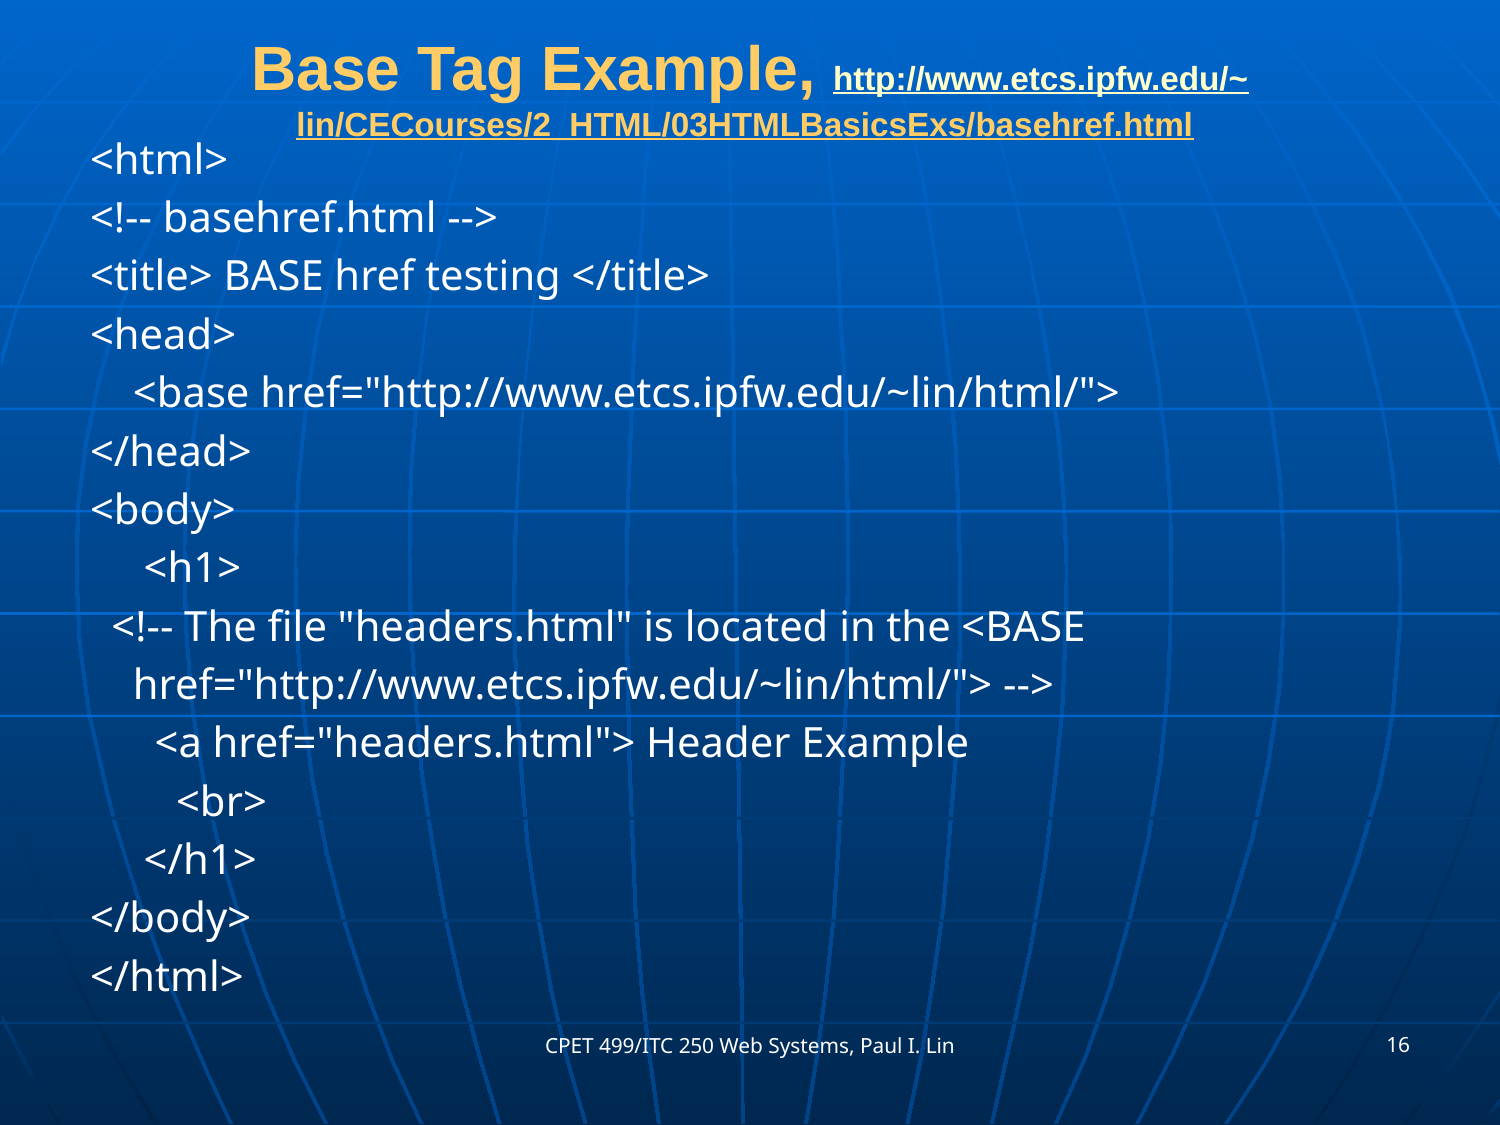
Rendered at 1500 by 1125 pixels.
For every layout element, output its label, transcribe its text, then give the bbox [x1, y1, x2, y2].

footer CPET 499/ITC 250 Web Systems, Paul I. Lin [512, 1024, 988, 1101]
slide_number 16 [1074, 1023, 1426, 1100]
title Base Tag Example, http://www.etcs.ipfw.edu/~lin/CECourses/2_HTML/03HTMLBasicsExs/basehref.html [37, 45, 1463, 126]
list <html> <!-- basehref.html --> <title> BASE href testing </title> <head> <base href="http://www.etcs.ipfw.edu/~lin/html/"> </head> <body> <h1> <!-- The file "headers.html" is located in the <BASE href="http://www.etcs.ipfw.edu/~lin/html/"> --> <a href="headers.html"> Header Example <br> </h1> </body> </html> [74, 124, 1426, 1006]
